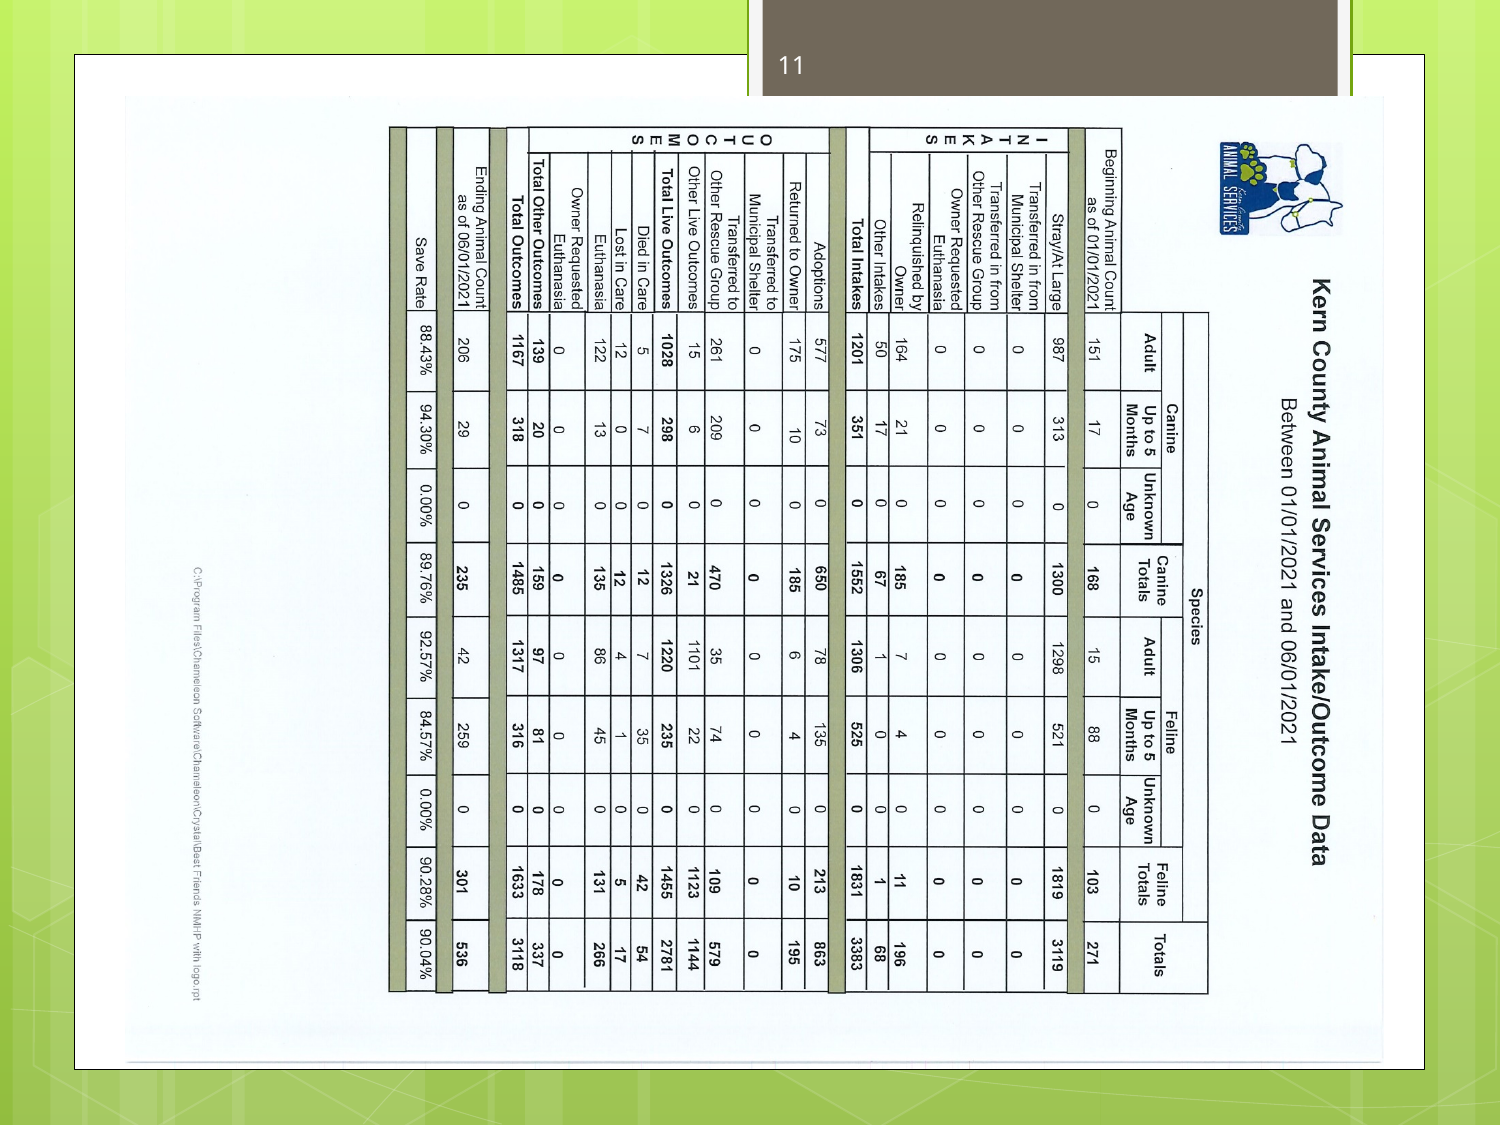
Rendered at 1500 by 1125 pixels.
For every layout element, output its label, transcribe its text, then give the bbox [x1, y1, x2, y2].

picture [124, 96, 1384, 1070]
slide_number 11 [762, 36, 982, 94]
